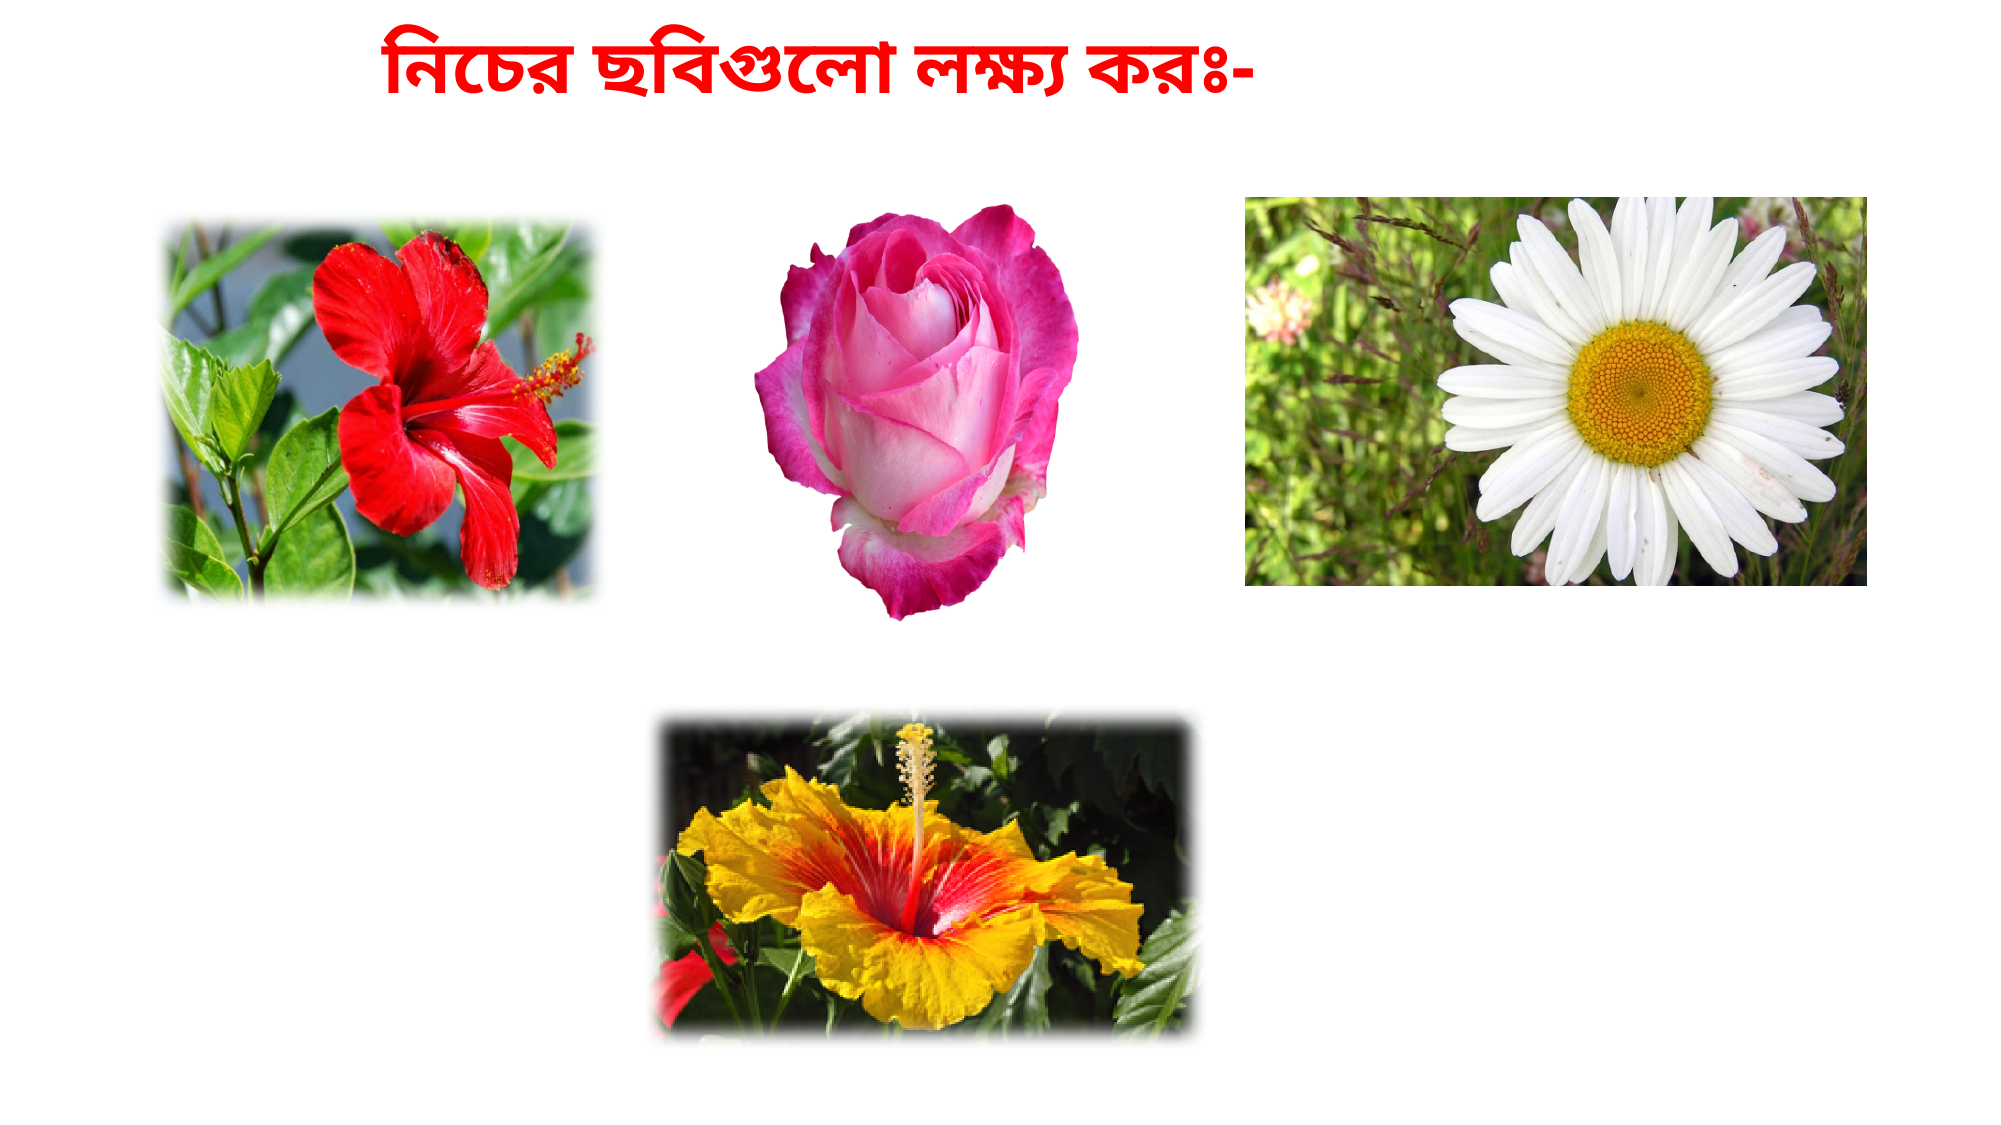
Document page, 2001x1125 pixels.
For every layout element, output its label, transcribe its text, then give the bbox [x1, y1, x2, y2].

picture [743, 161, 1088, 658]
picture [643, 703, 1208, 1051]
picture [152, 209, 608, 611]
text_box নিচের ছবিগুলো লক্ষ্য করঃ- [328, 10, 1329, 116]
picture [1245, 197, 1867, 586]
